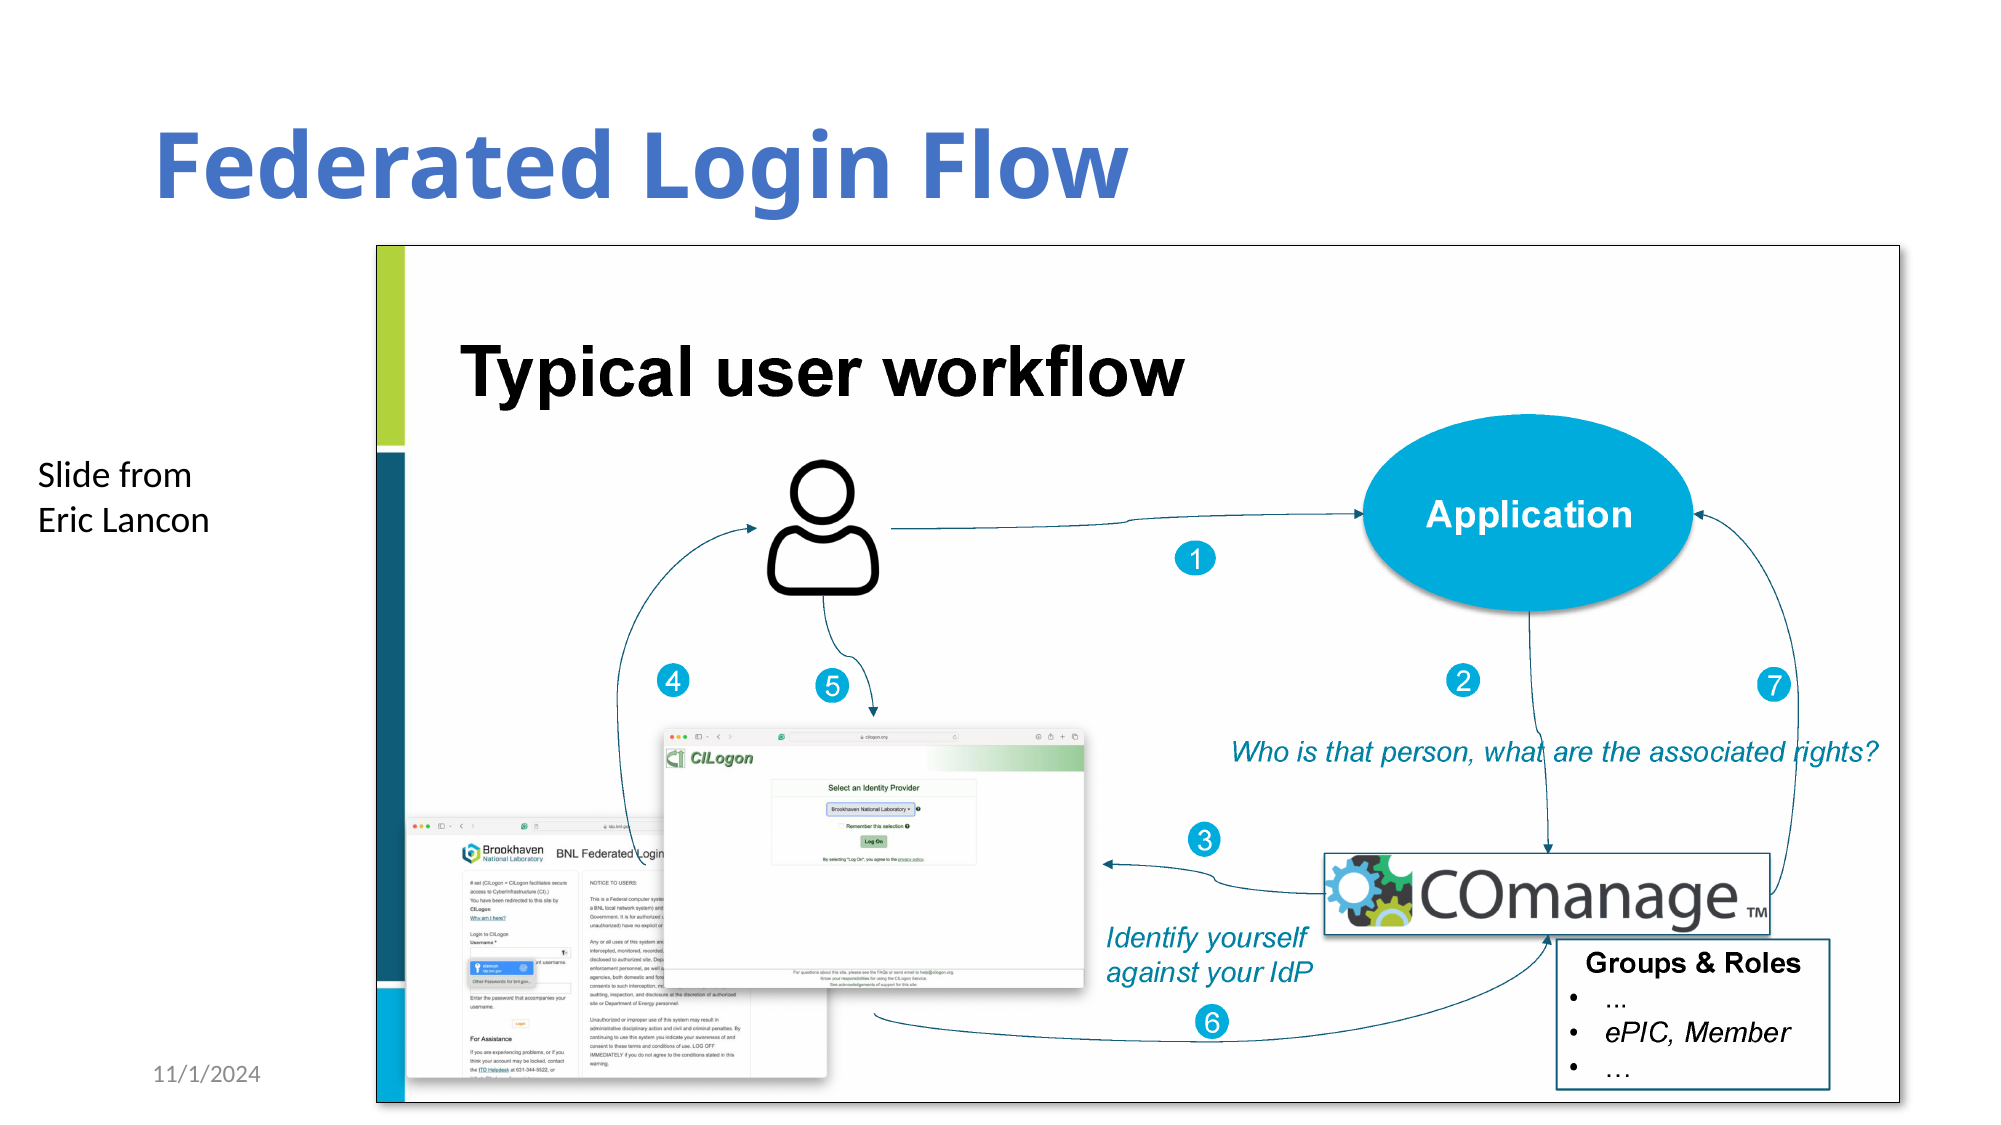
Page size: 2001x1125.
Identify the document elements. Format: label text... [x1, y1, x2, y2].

text_box Slide from Eric Lancon [23, 442, 309, 548]
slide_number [137, 1042, 373, 1103]
picture [375, 245, 1900, 1103]
title Federated Login Flow [137, 59, 1863, 278]
